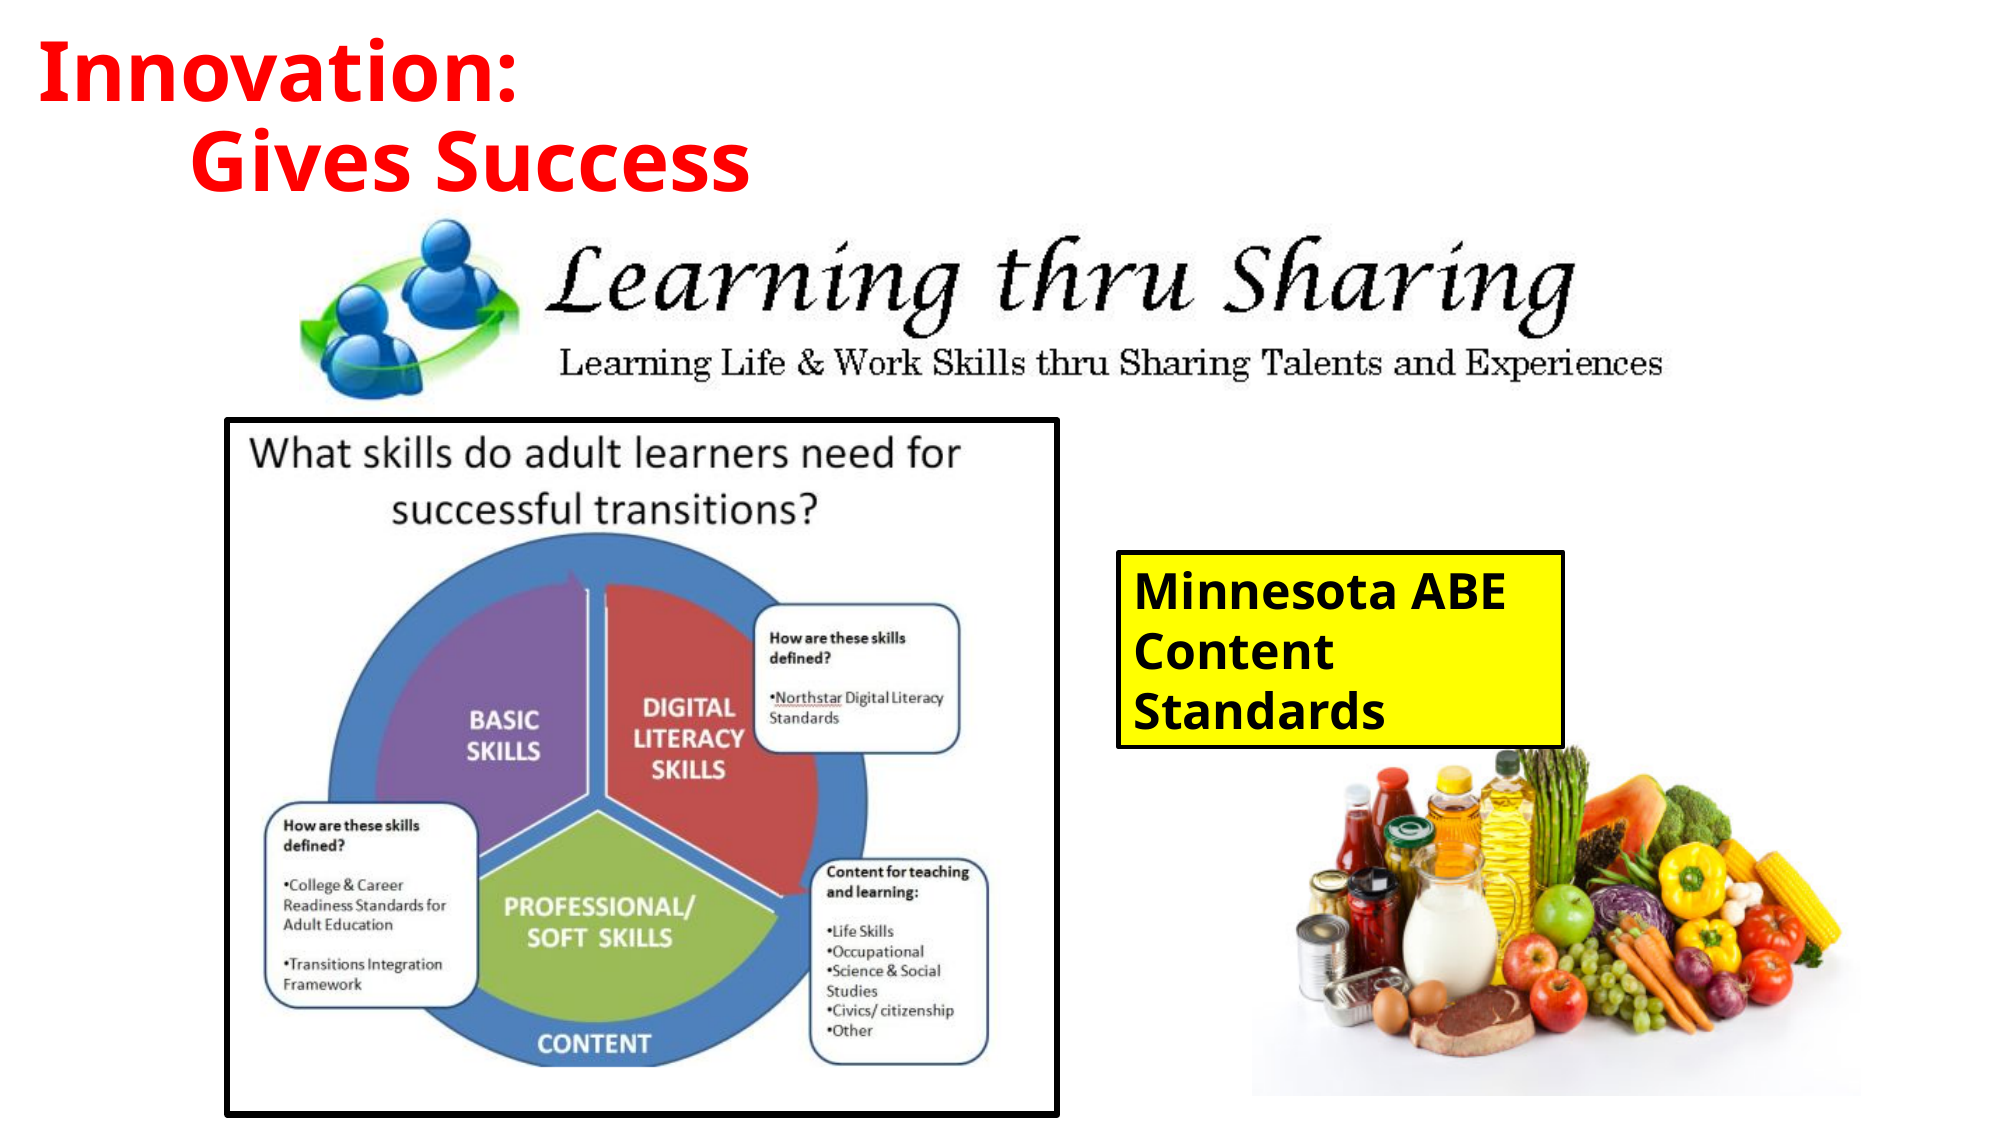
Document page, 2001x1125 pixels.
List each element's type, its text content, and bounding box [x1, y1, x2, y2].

picture [1252, 667, 1861, 1096]
text_box Minnesota ABE Content Standards [1118, 552, 1564, 747]
text_box Innovation: Gives Success [24, 22, 787, 237]
picture [230, 196, 1706, 1112]
